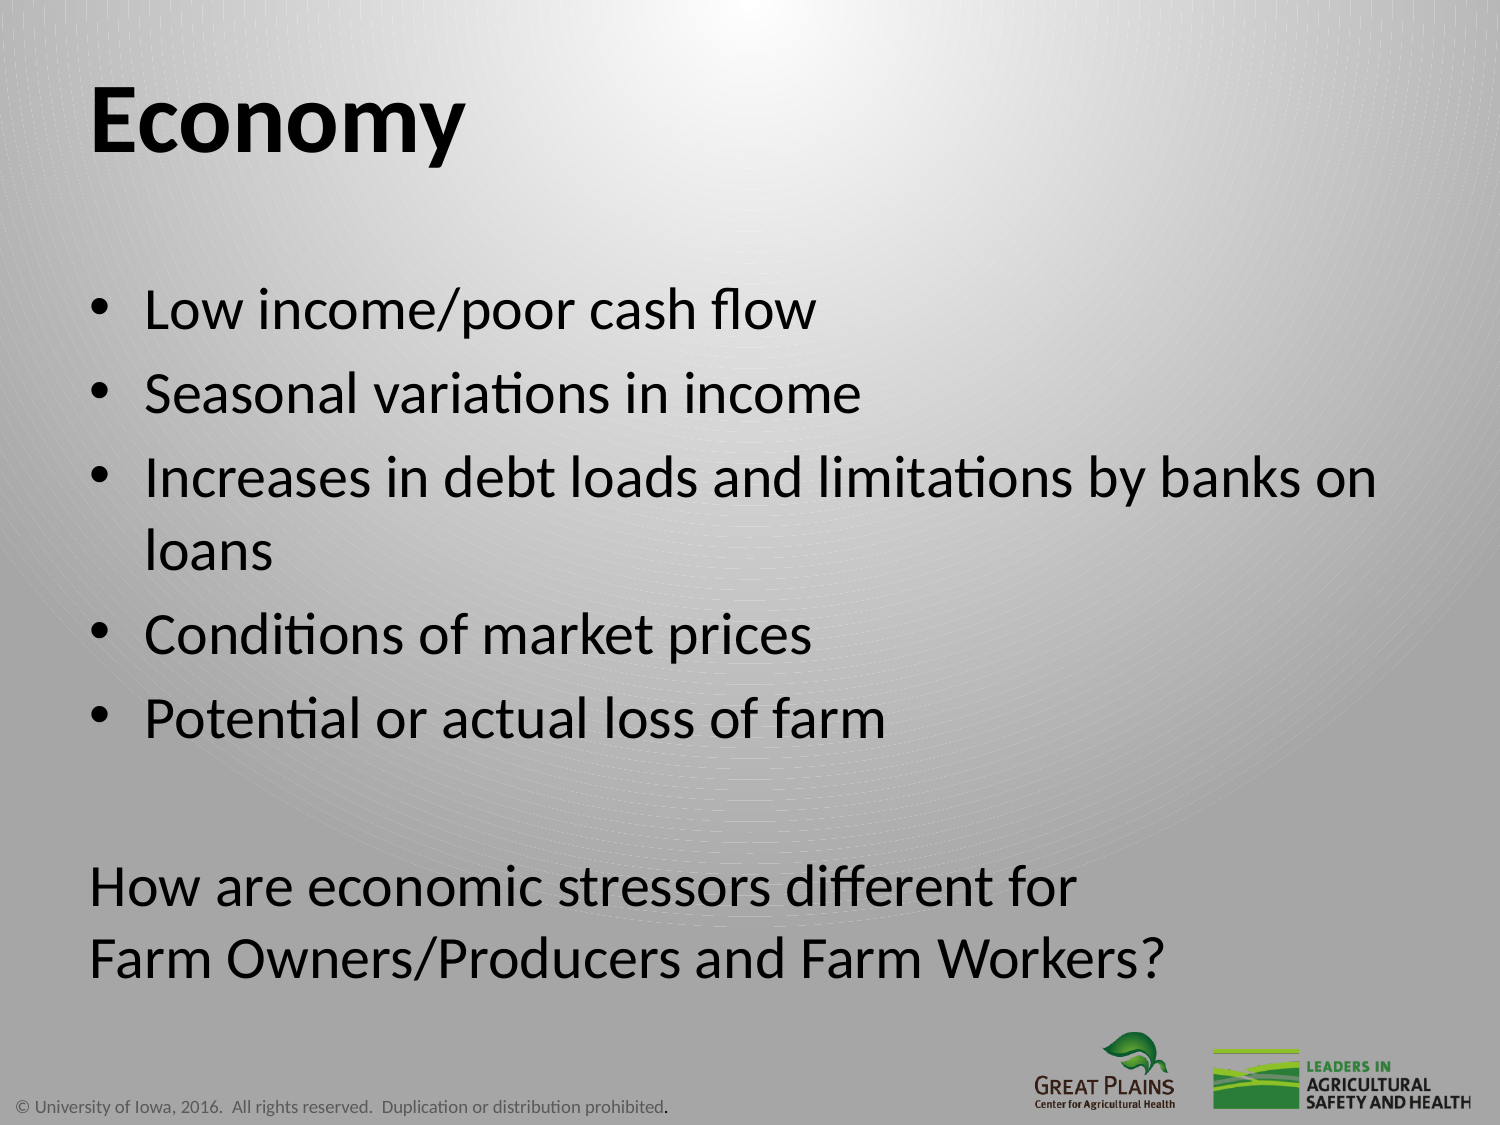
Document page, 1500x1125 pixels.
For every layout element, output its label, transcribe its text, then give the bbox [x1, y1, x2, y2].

picture [1210, 1049, 1471, 1113]
title Economy [75, 45, 1425, 233]
list Low income/poor cash flow Seasonal variations in income Increases in debt loads and limitations by banks on loans Conditions of market prices Potential or actual loss of farm How are economic stressors different for Farm Owners/Producers and Farm Workers? [75, 262, 1425, 1005]
picture [1025, 1018, 1188, 1119]
